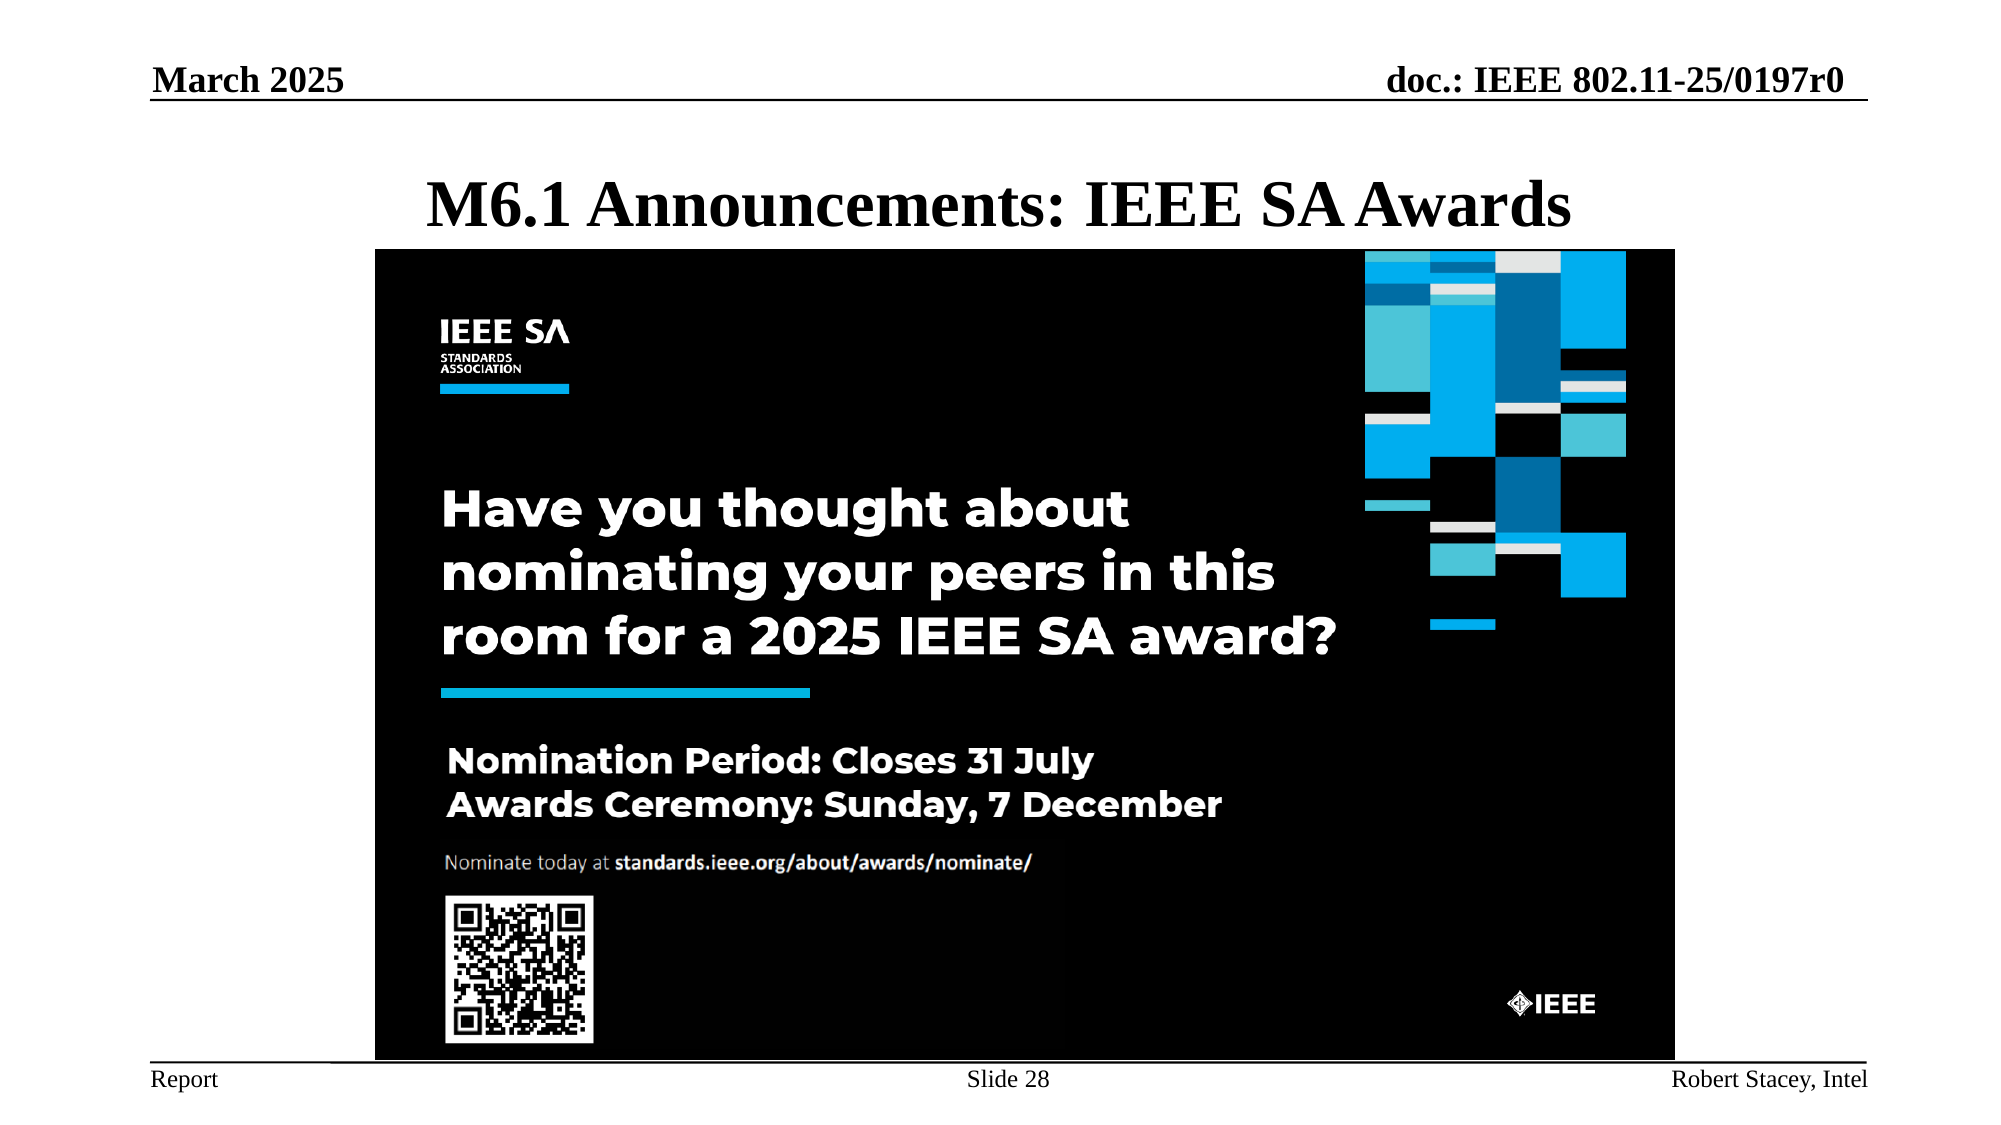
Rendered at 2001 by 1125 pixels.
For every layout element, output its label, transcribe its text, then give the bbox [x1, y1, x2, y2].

title M6.1 Announcements: IEEE SA Awards [150, 112, 1850, 288]
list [375, 249, 1676, 1061]
slide_number Slide 28 [964, 1069, 1053, 1093]
footer Robert Stacey, Intel [1512, 1061, 1869, 1093]
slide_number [152, 54, 406, 101]
